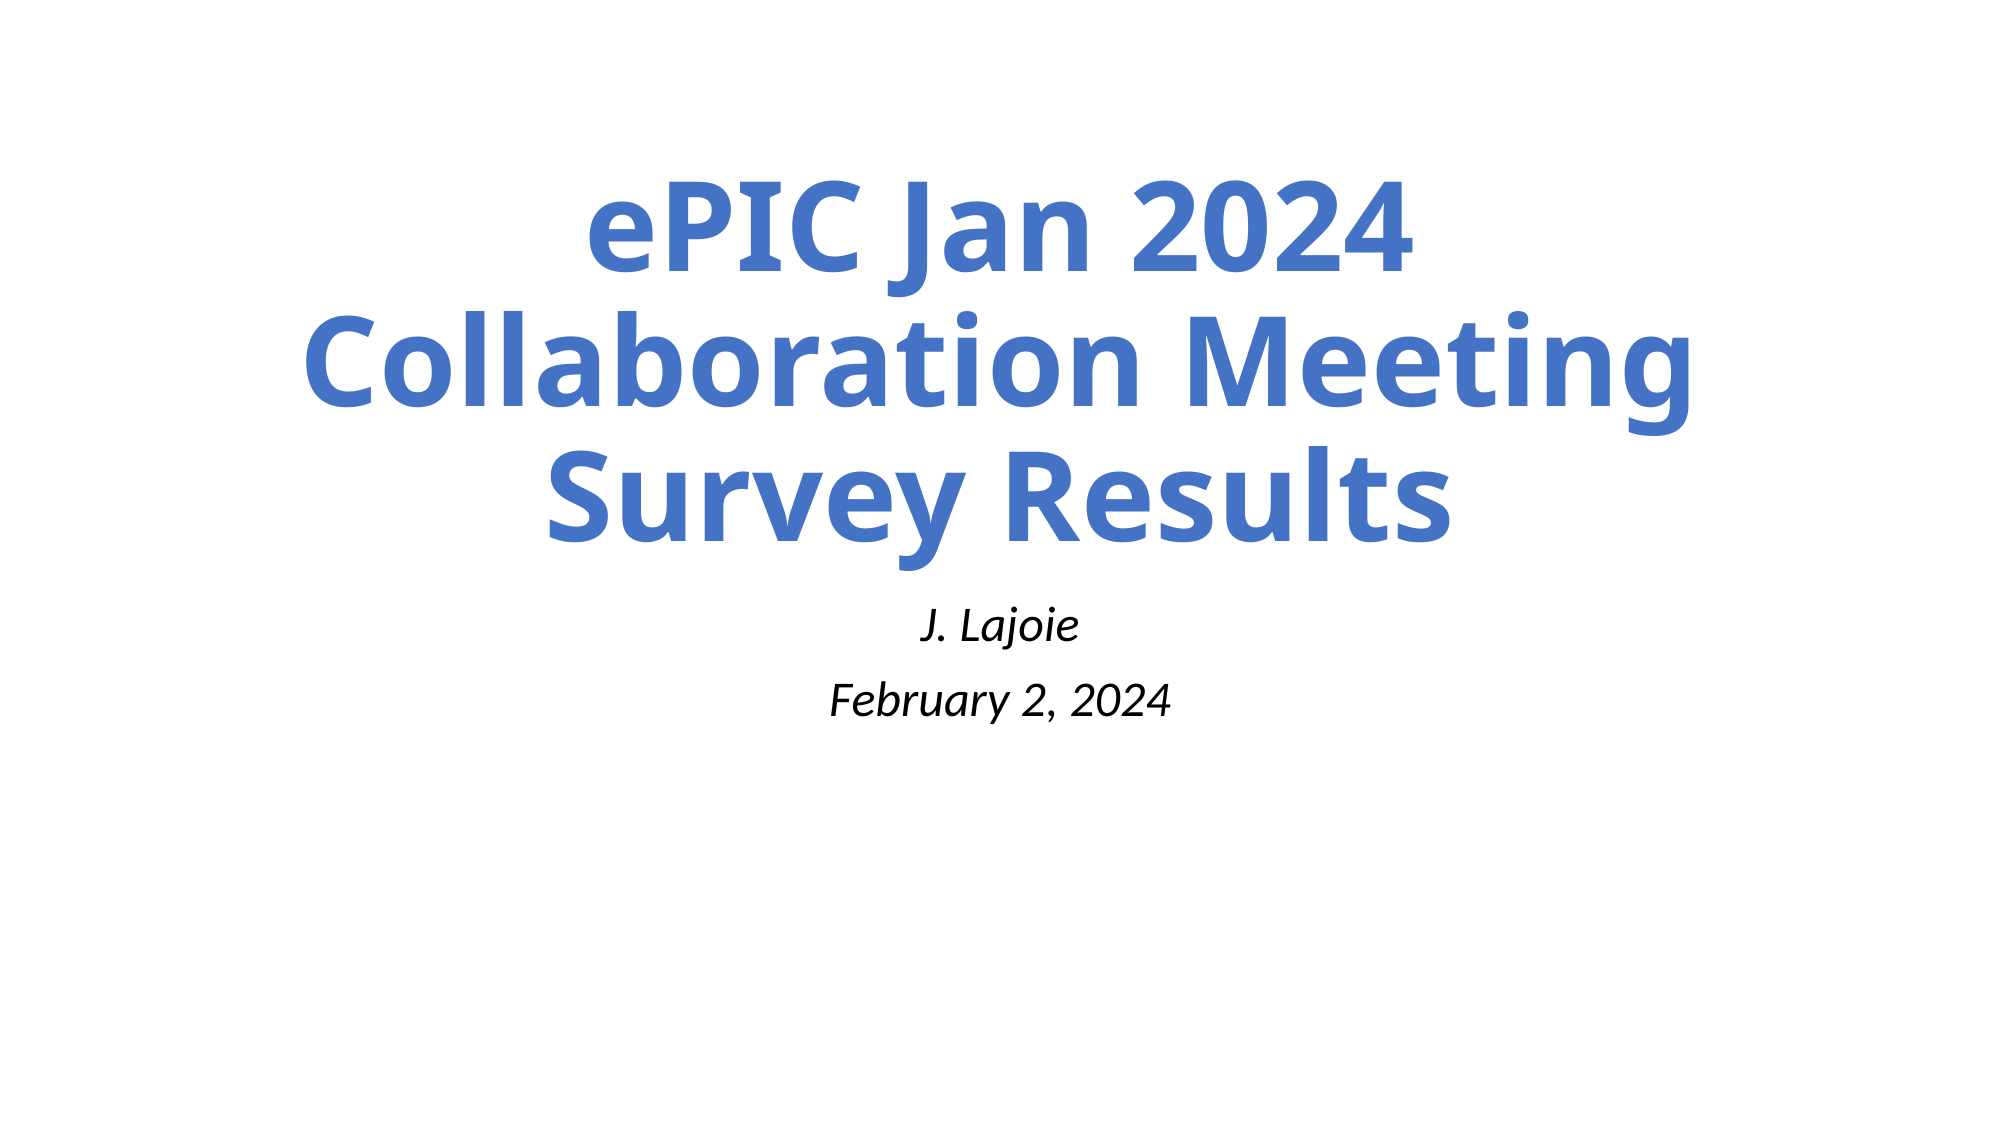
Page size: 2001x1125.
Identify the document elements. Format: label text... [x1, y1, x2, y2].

subtitle J. Lajoie February 2, 2024 [249, 590, 1750, 863]
title ePIC Jan 2024 Collaboration Meeting Survey Results [249, 184, 1750, 576]
